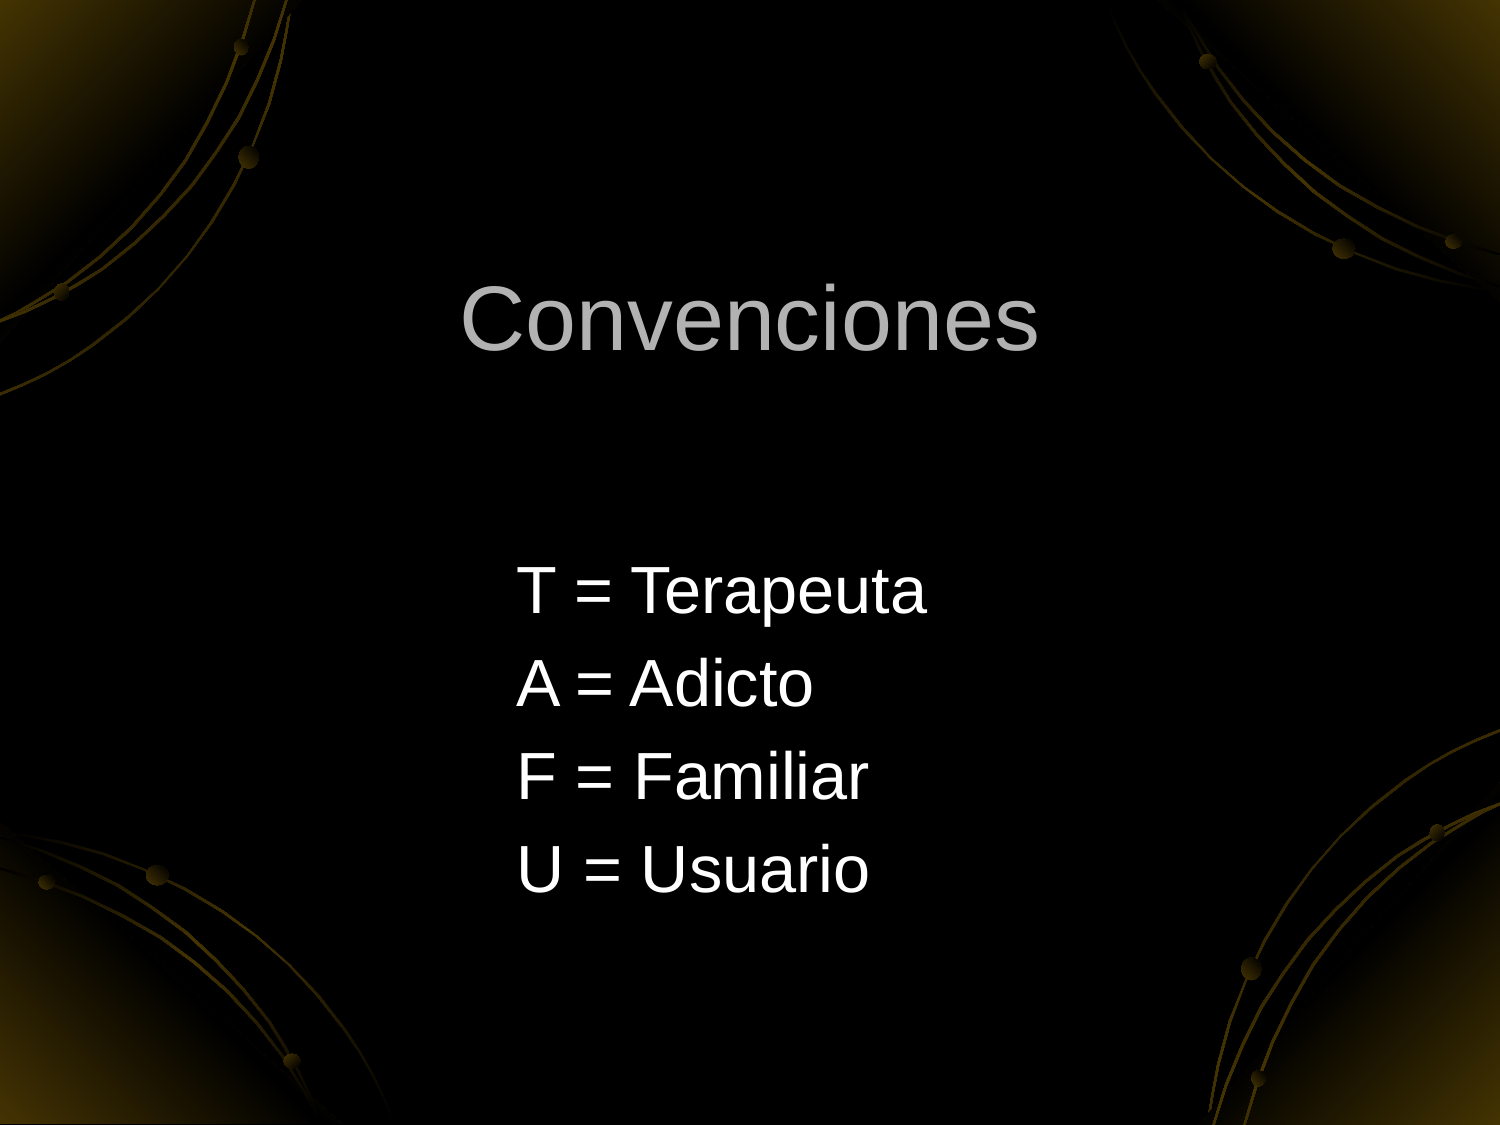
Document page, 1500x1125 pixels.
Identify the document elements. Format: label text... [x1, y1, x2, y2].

list T = Terapeuta A = Adicto F = Familiar U = Usuario [501, 538, 1070, 1006]
title Convenciones [74, 219, 1426, 408]
